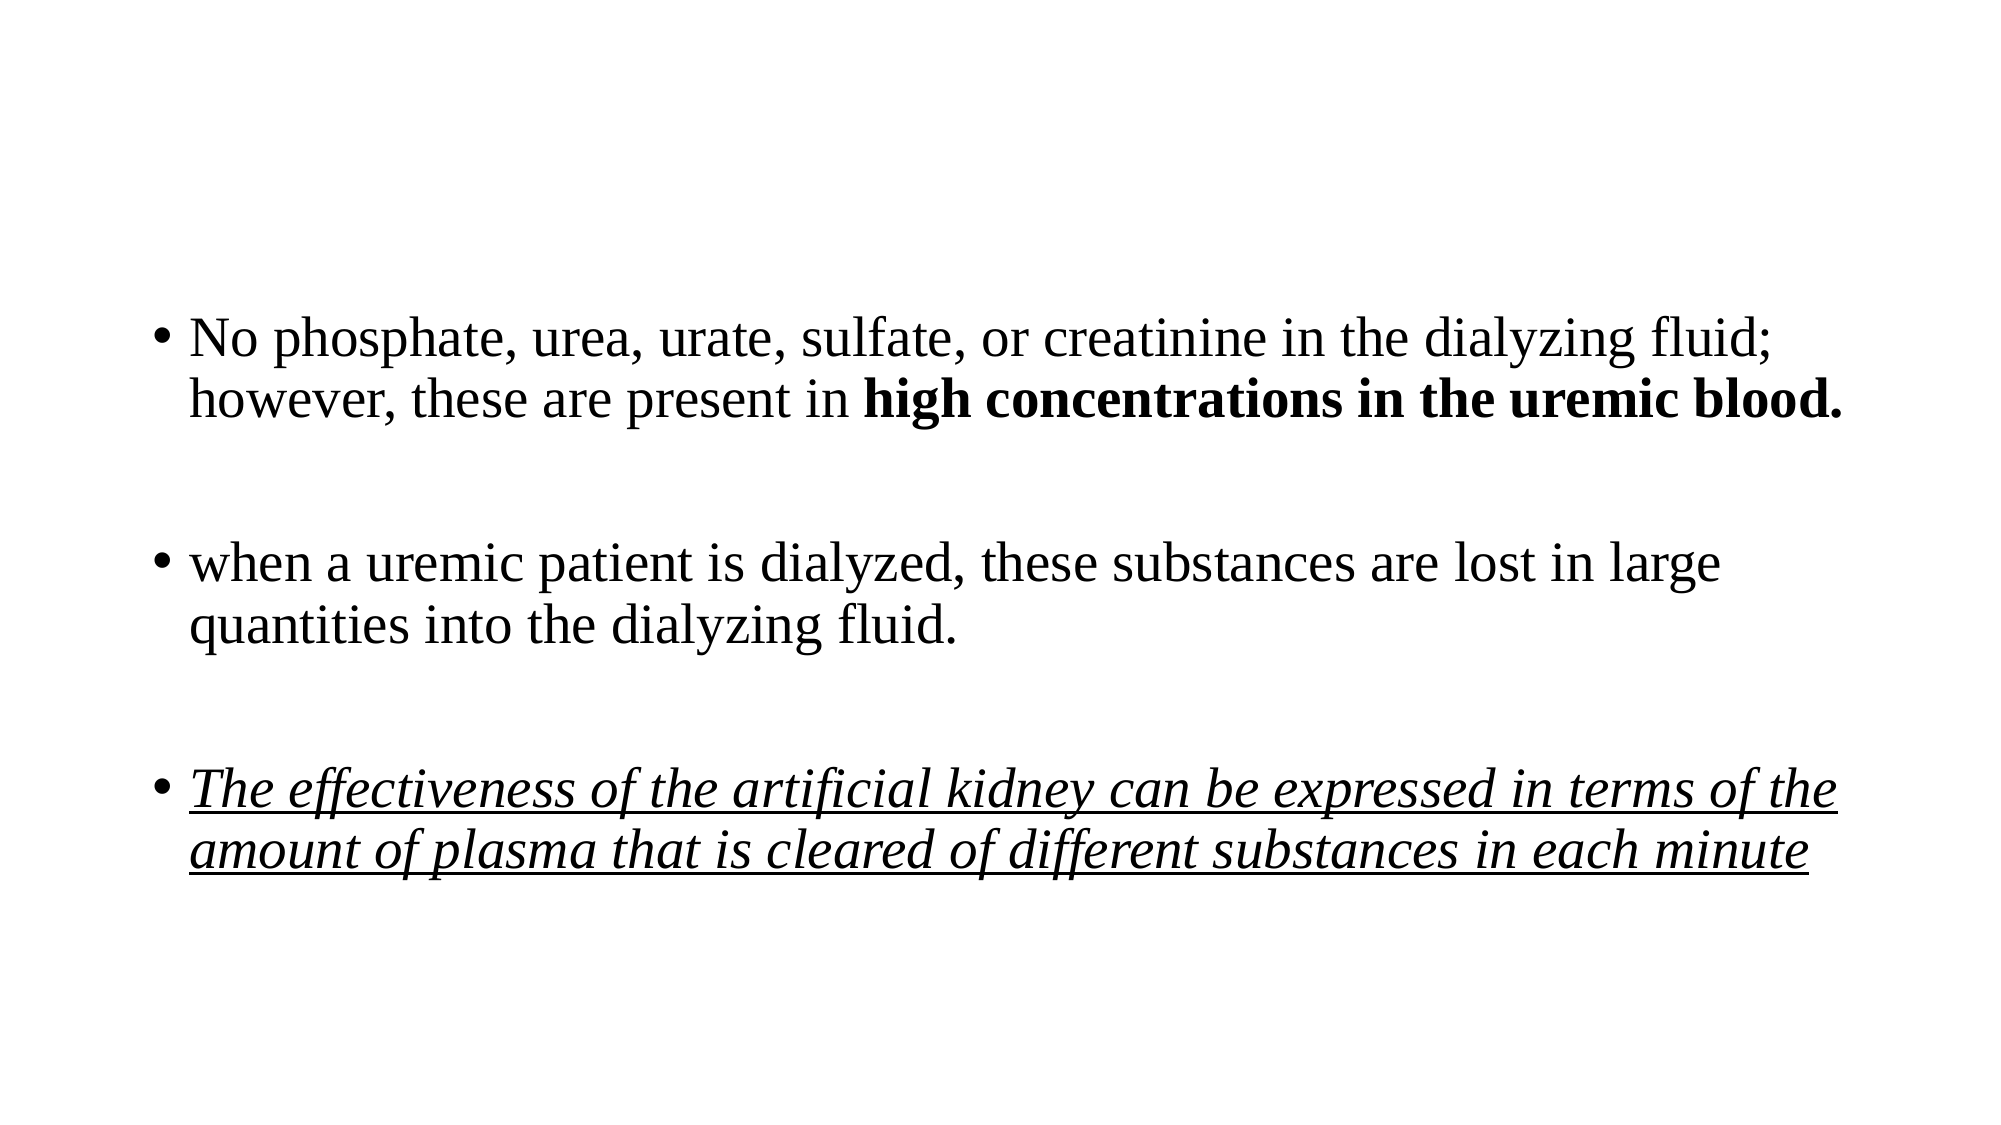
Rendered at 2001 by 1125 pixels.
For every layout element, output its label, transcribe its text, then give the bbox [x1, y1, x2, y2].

list No phosphate, urea, urate, sulfate, or creatinine in the dialyzing fluid; however, these are present in high concentrations in the uremic blood. when a uremic patient is dialyzed, these substances are lost in large quantities into the dialyzing fluid. The effectiveness of the artificial kidney can be expressed in terms of the amount of plasma that is cleared of different substances in each minute [137, 299, 1863, 1014]
